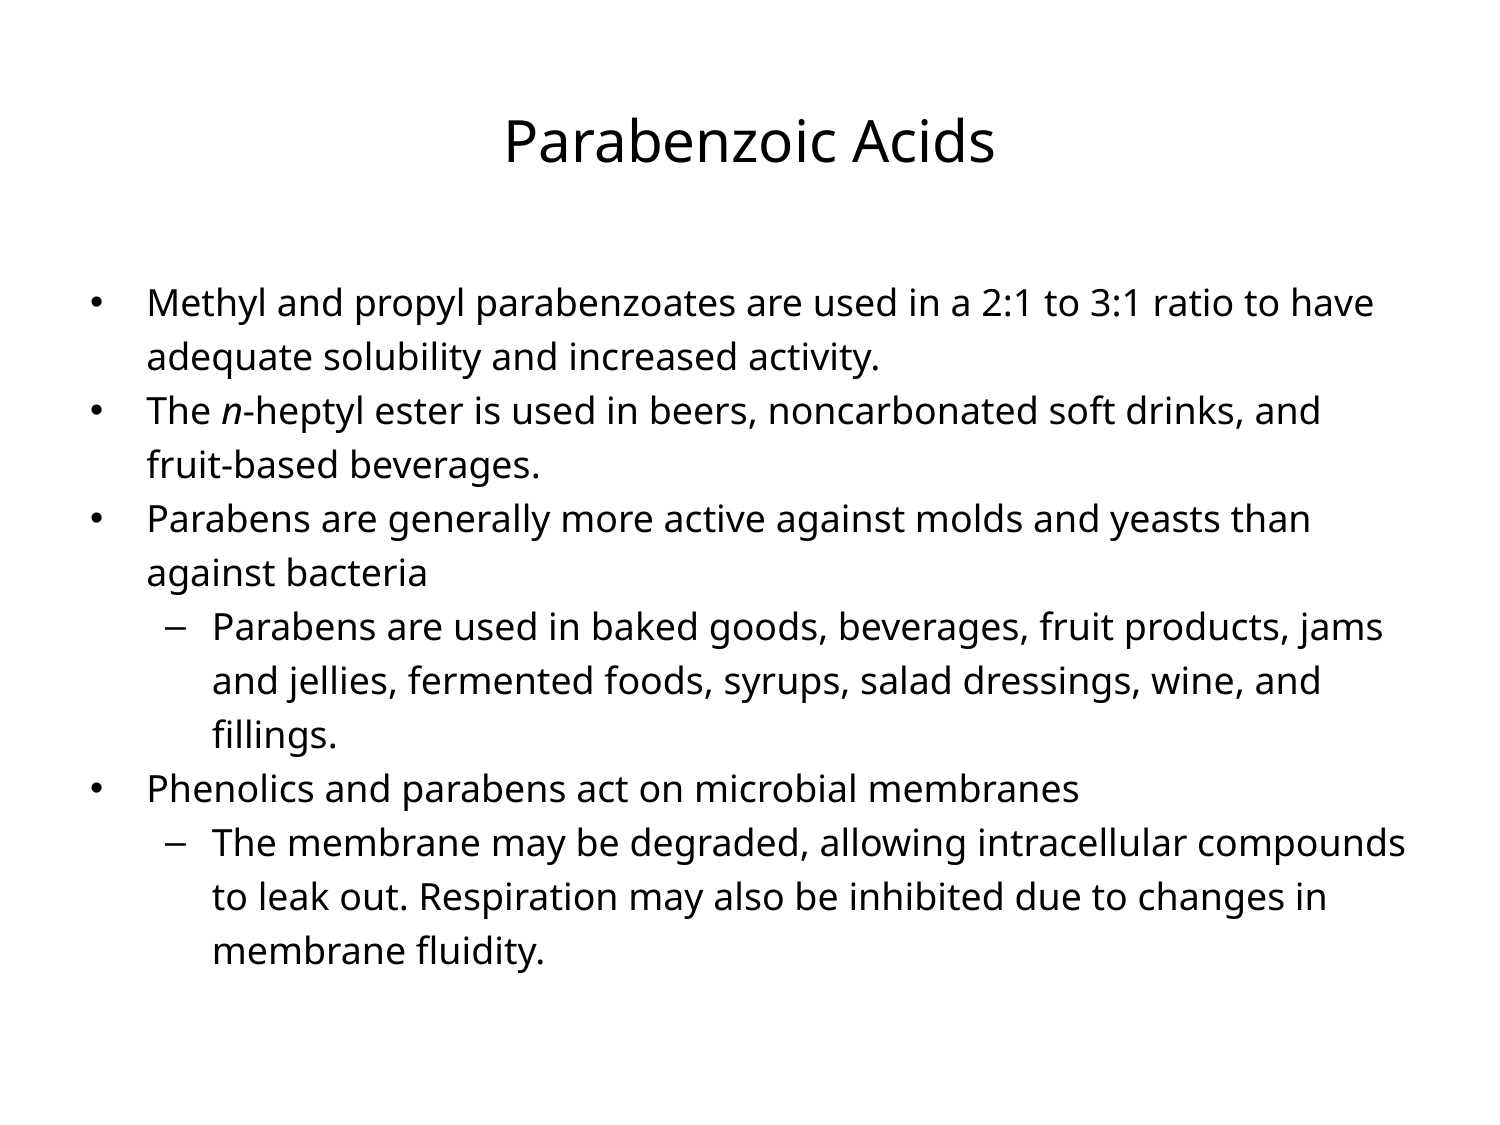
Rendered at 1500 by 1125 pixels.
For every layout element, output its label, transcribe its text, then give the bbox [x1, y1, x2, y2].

title Parabenzoic Acids [75, 45, 1425, 233]
list Methyl and propyl parabenzoates are used in a 2:1 to 3:1 ratio to have adequate solubility and increased activity. The n-heptyl ester is used in beers, noncarbonated soft drinks, and fruit-based beverages. Parabens are generally more active against molds and yeasts than against bacteria Parabens are used in baked goods, beverages, fruit products, jams and jellies, fermented foods, syrups, salad dressings, wine, and fillings. Phenolics and parabens act on microbial membranes The membrane may be degraded, allowing intracellular compounds to leak out. Respiration may also be inhibited due to changes in membrane fluidity. [75, 262, 1425, 1005]
